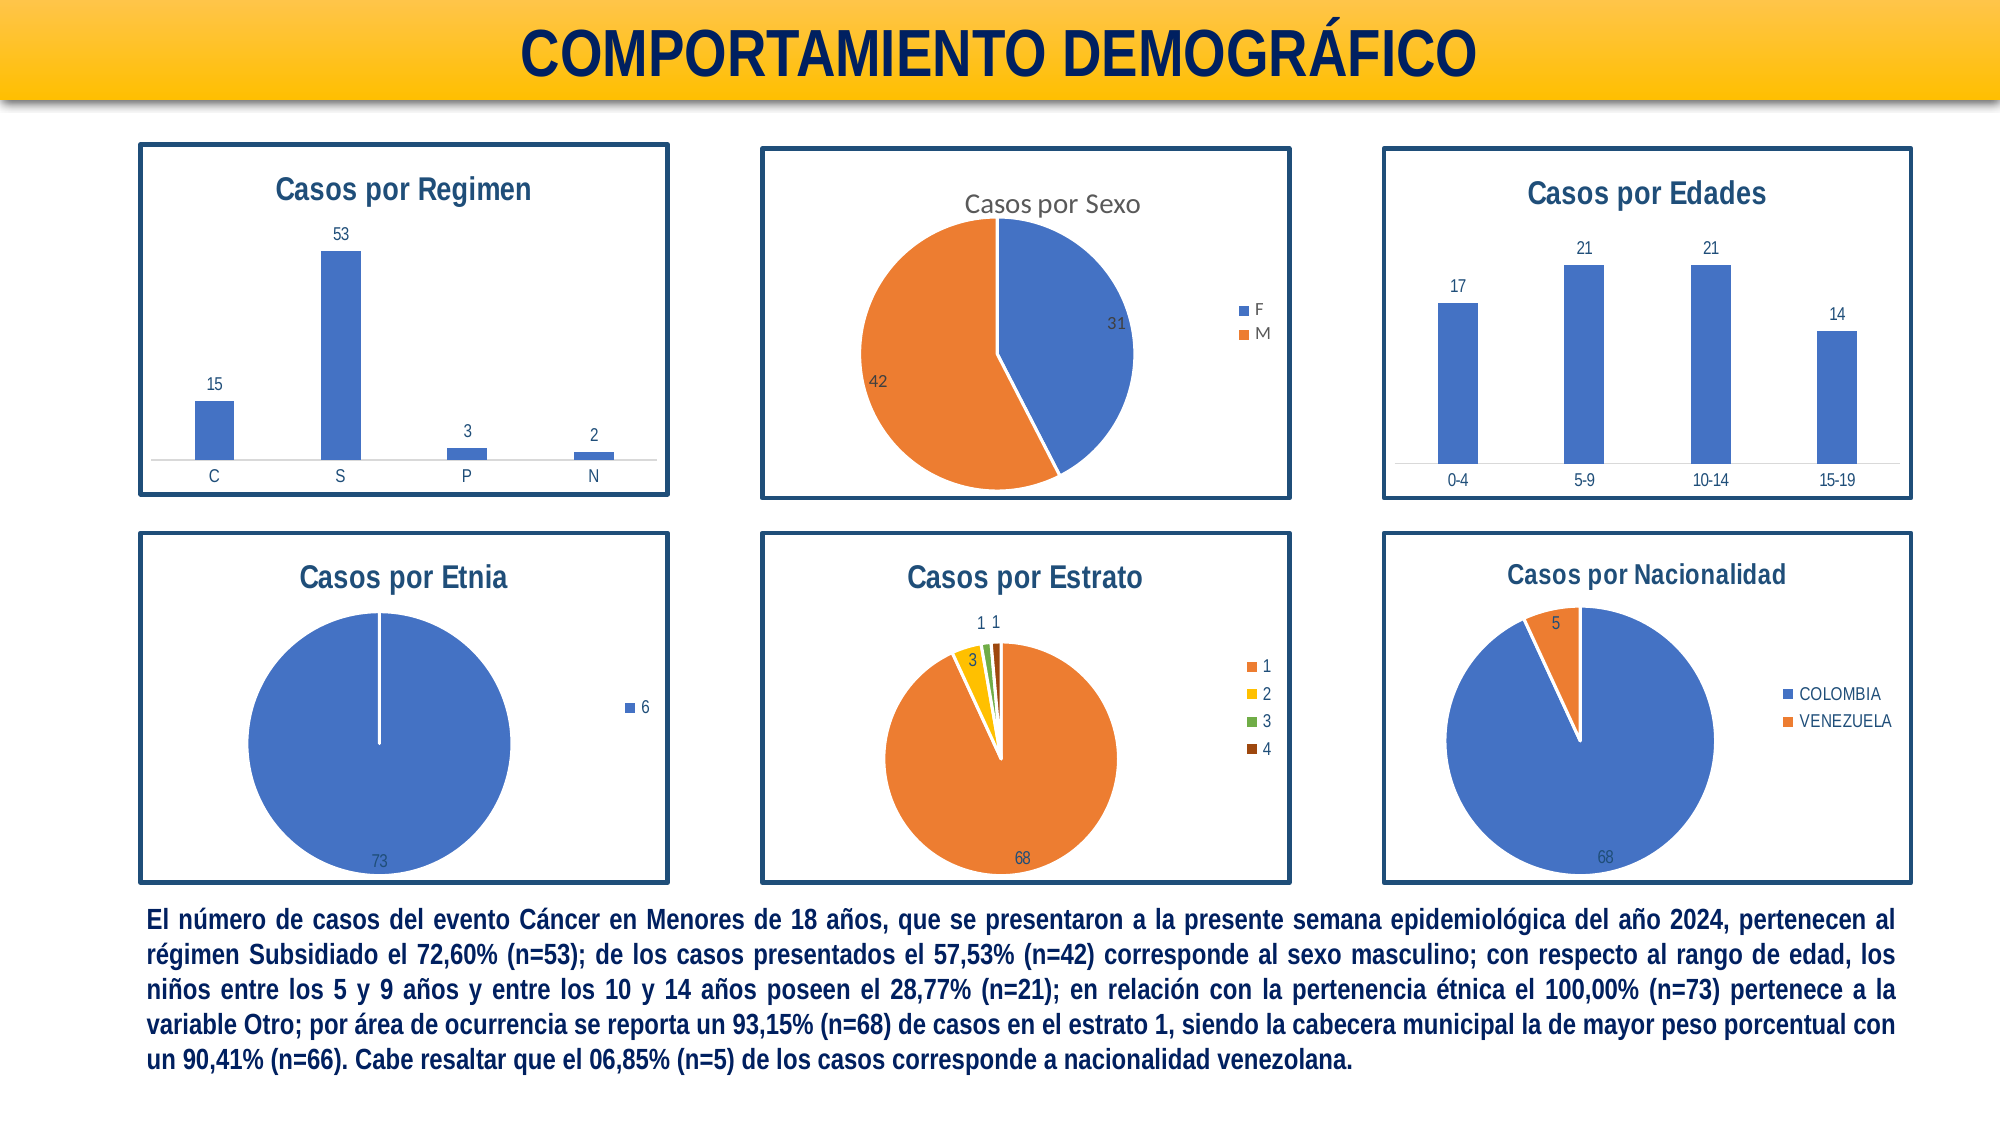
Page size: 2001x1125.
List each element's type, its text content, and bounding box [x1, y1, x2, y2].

text_box COMPORTAMIENTO DEMOGRÁFICO [0, 0, 2000, 100]
chart [760, 146, 1292, 501]
text_box El número de casos del evento Cáncer en Menores de 18 años, que se presentaron a la presente semana epidemiológica del año 2024, pertenecen al régimen Subsidiado el 72,60% (n=53); de los casos presentados el 57,53% (n=42) corresponde al sexo masculino; con respecto al rango de edad, los niños entre los 5 y 9 años y entre los 10 y 14 años poseen el 28,77% (n=21); en relación con la pertenencia étnica el 100,00% (n=73) pertenece a la variable Otro; por área de ocurrencia se reporta un 93,15% (n=68) de casos en el estrato 1, siendo la cabecera municipal la de mayor peso porcentual con un 90,41% (n=66). Cabe resaltar que el 06,85% (n=5) de los casos corresponde a nacionalidad venezolana. [131, 893, 1914, 1083]
chart [1381, 530, 1914, 885]
chart [760, 530, 1292, 885]
chart [138, 142, 670, 497]
chart [1381, 146, 1914, 501]
chart [138, 530, 670, 885]
